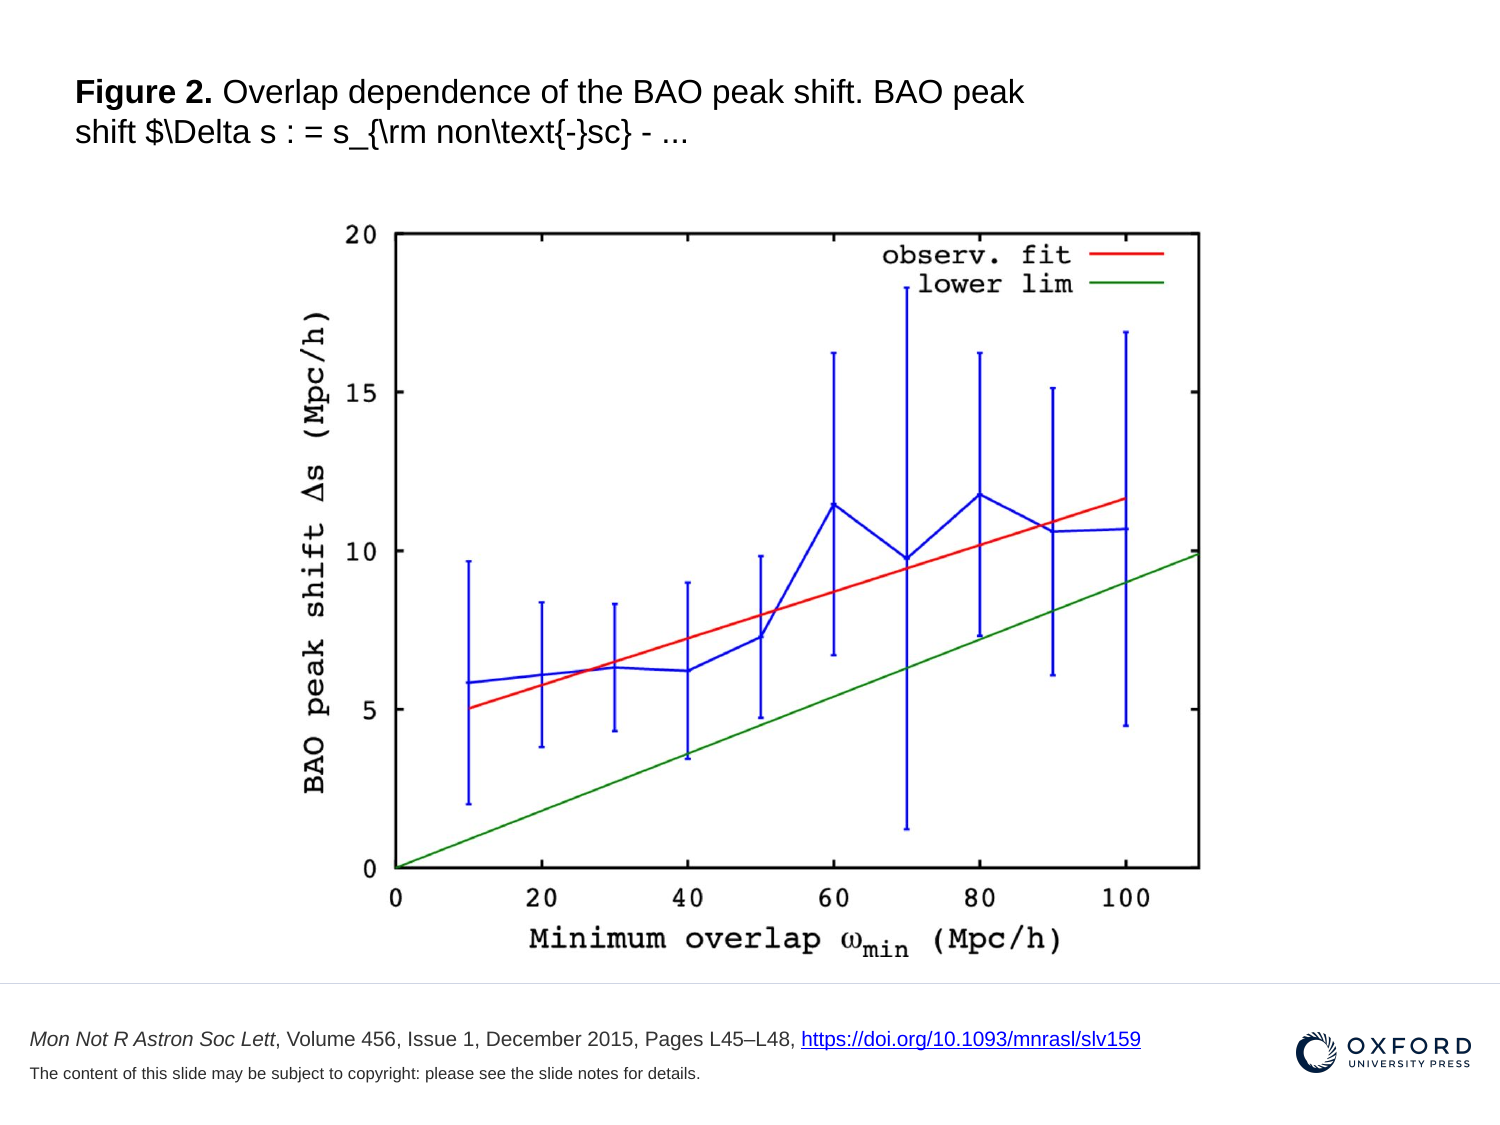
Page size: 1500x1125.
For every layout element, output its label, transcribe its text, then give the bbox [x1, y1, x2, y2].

footer Mon Not R Astron Soc Lett, Volume 456, Issue 1, December 2015, Pages L45–L48, https://doi.org/10.1093/mnrasl/slv159 The content of this slide may be subject to copyright: please see the slide notes for details. [0, 983, 1260, 1125]
picture [1296, 1032, 1471, 1073]
picture [299, 224, 1202, 957]
title Figure 2. Overlap dependence of the BAO peak shift. BAO peak shift $\Delta s : = s_{\rm non\text{-}sc} - ... [75, 69, 1078, 171]
